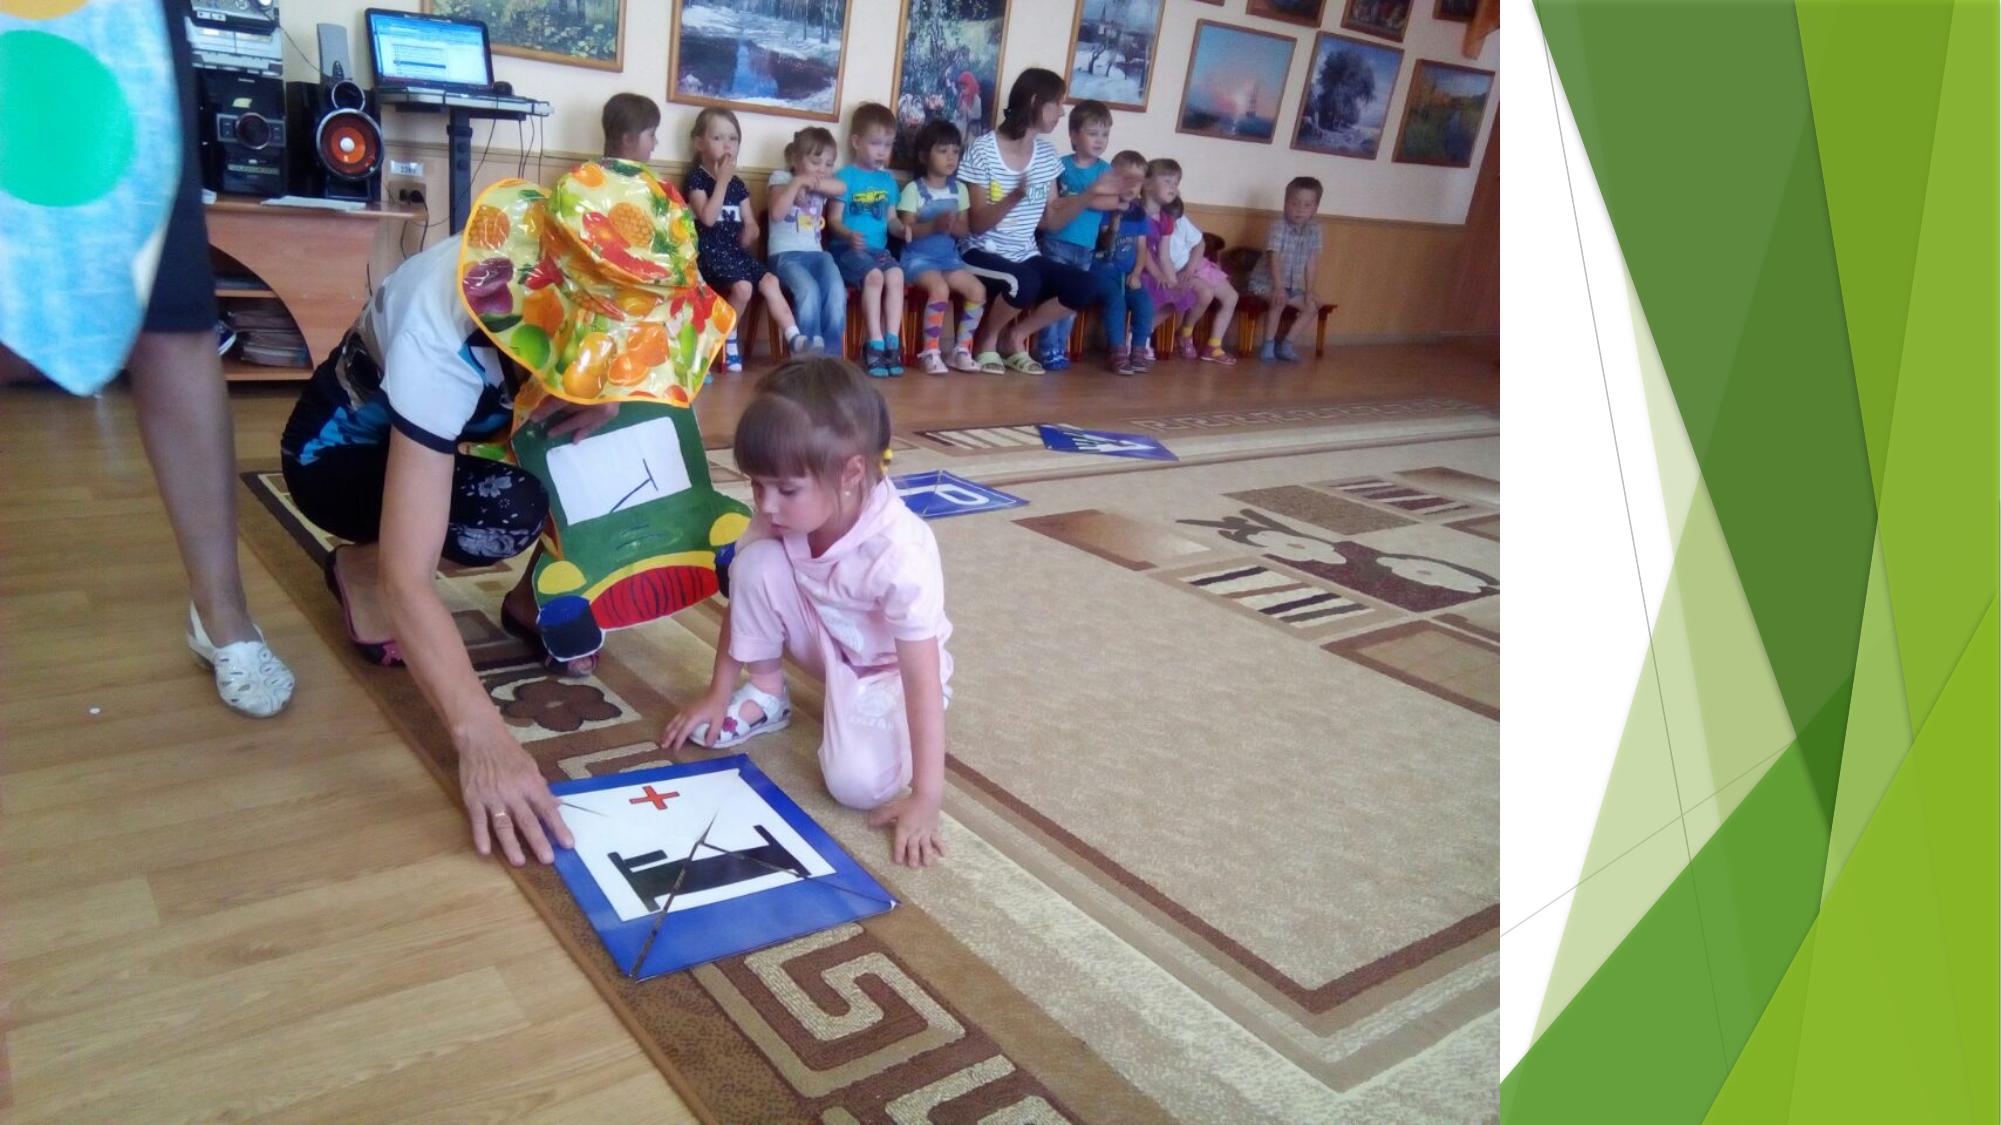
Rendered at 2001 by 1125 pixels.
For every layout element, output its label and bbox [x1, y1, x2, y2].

picture [0, 0, 1501, 1125]
